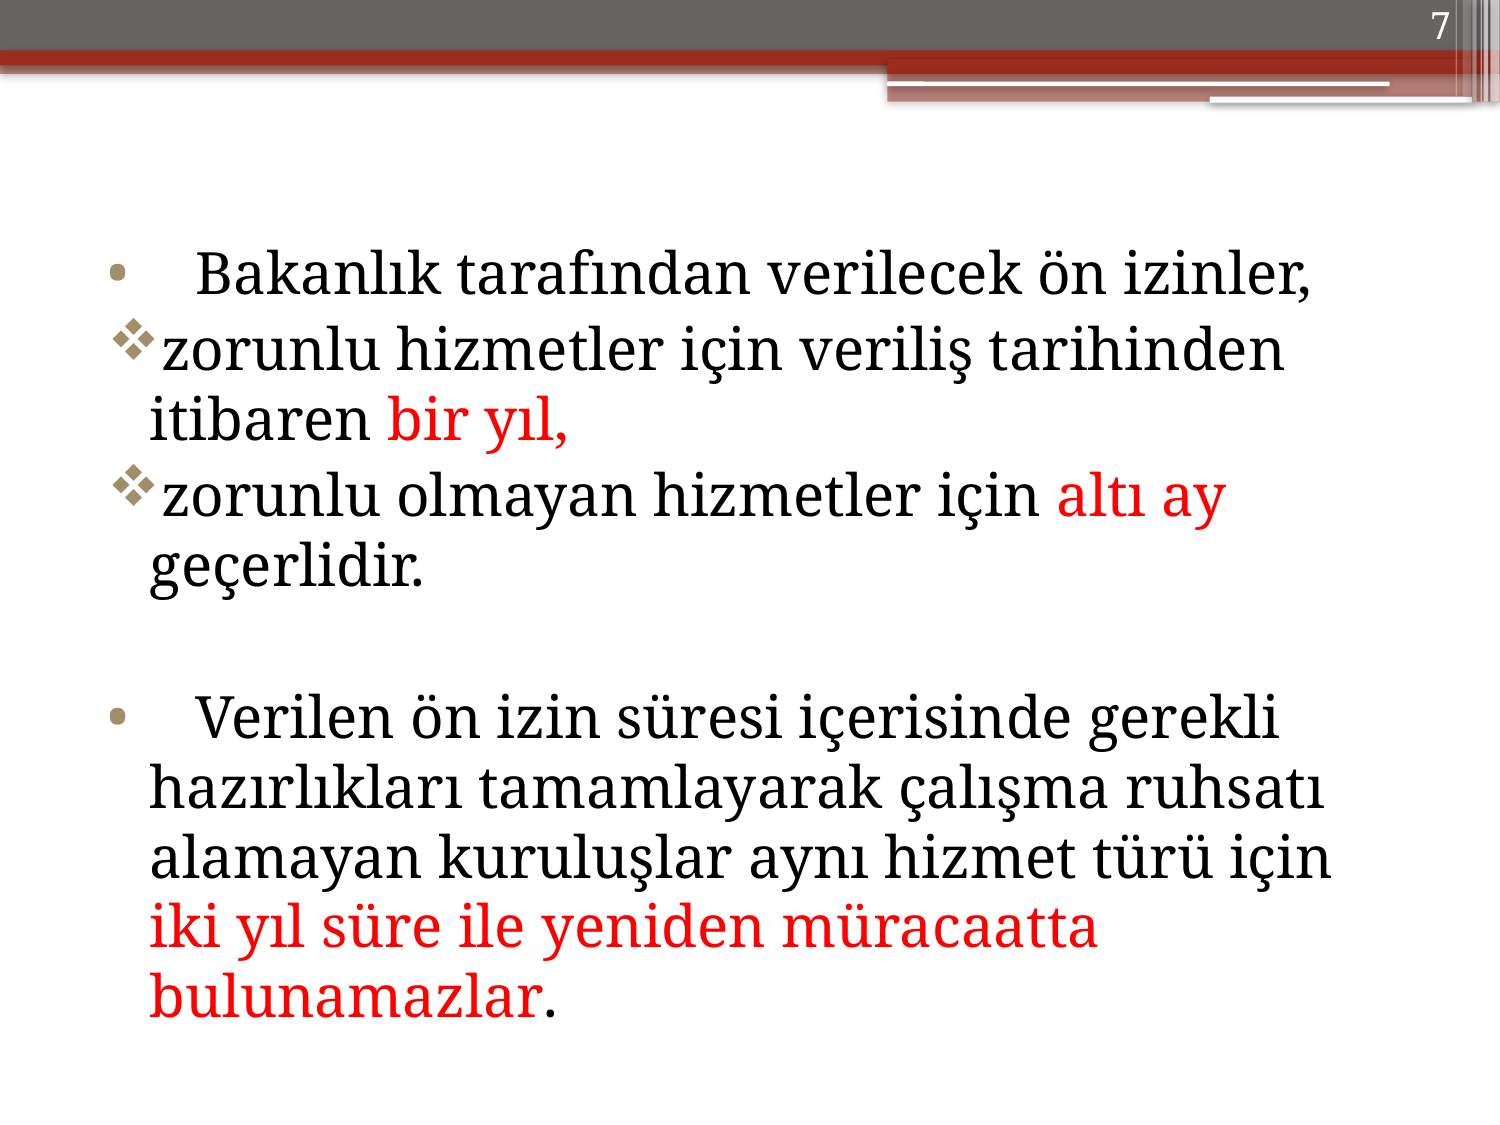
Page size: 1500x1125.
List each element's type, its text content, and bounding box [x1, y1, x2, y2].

slide_number 7 [1341, 0, 1466, 61]
list Bakanlık tarafından verilecek ön izinler, zorunlu hizmetler için veriliş tarihinden itibaren bir yıl, zorunlu olmayan hizmetler için altı ay geçerlidir. Verilen ön izin süresi içerisinde gerekli hazırlıkları tamamlayarak çalışma ruhsatı alamayan kuruluşlar aynı hizmet türü için iki yıl süre ile yeniden müracaatta bulunamazlar. [75, 152, 1425, 1079]
